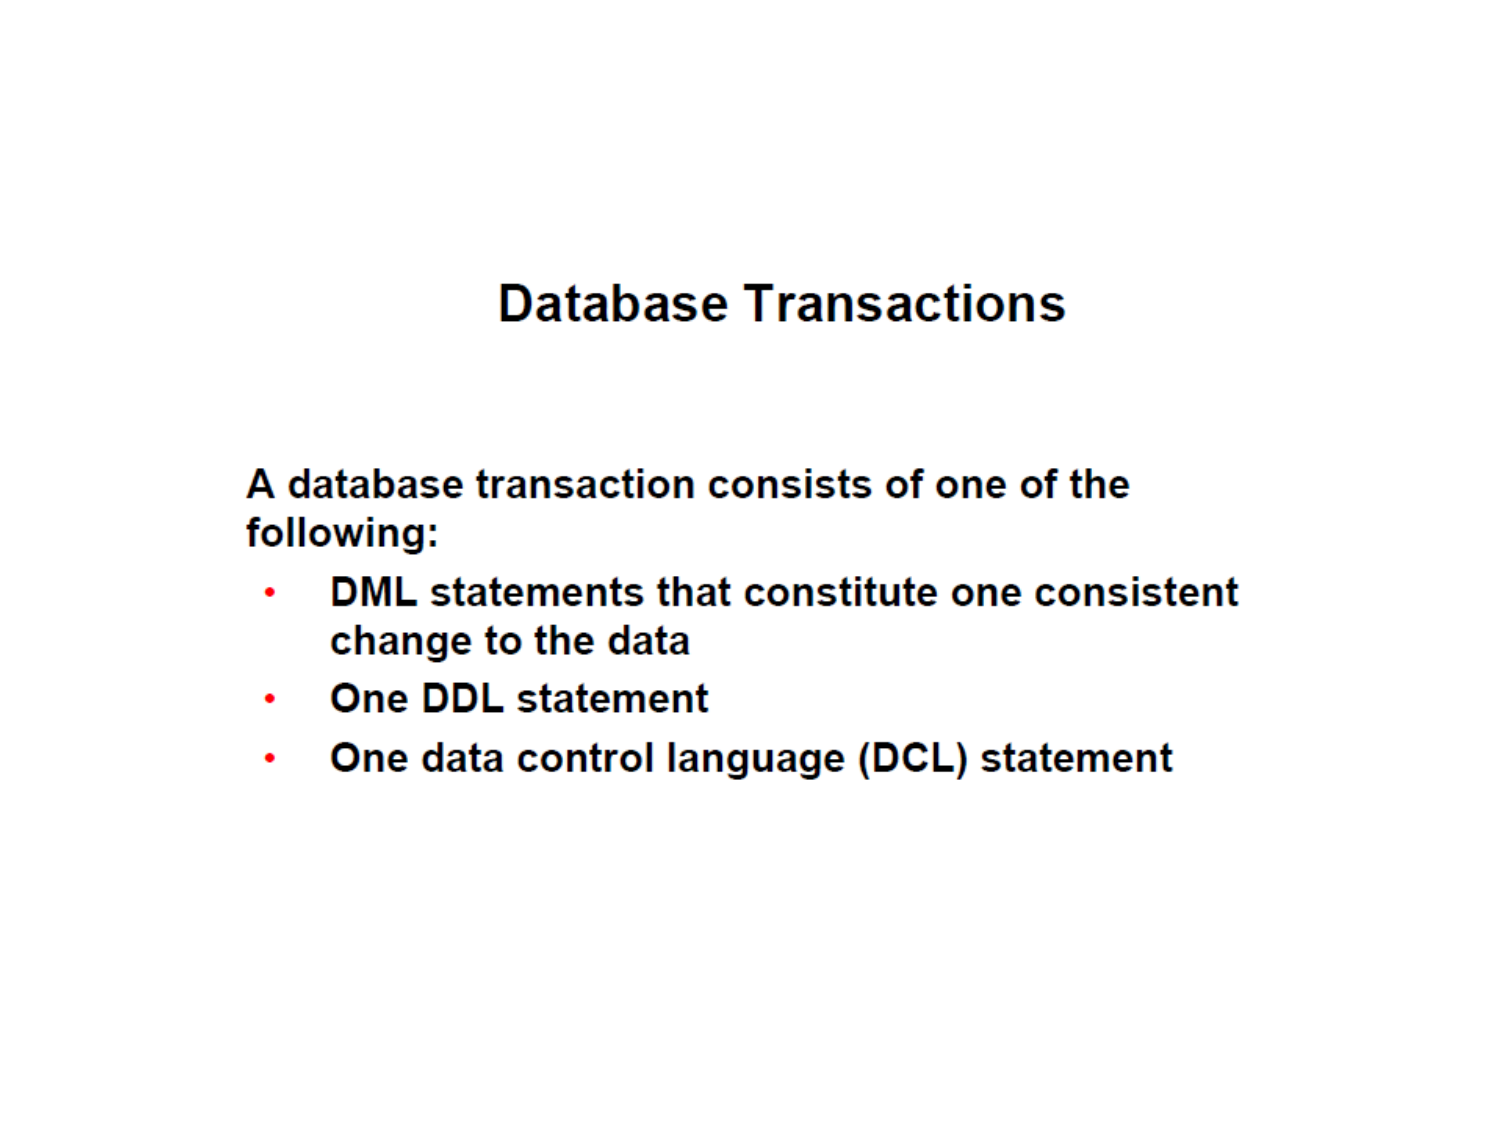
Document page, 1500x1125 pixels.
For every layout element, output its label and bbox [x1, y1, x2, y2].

picture [192, 244, 1308, 880]
